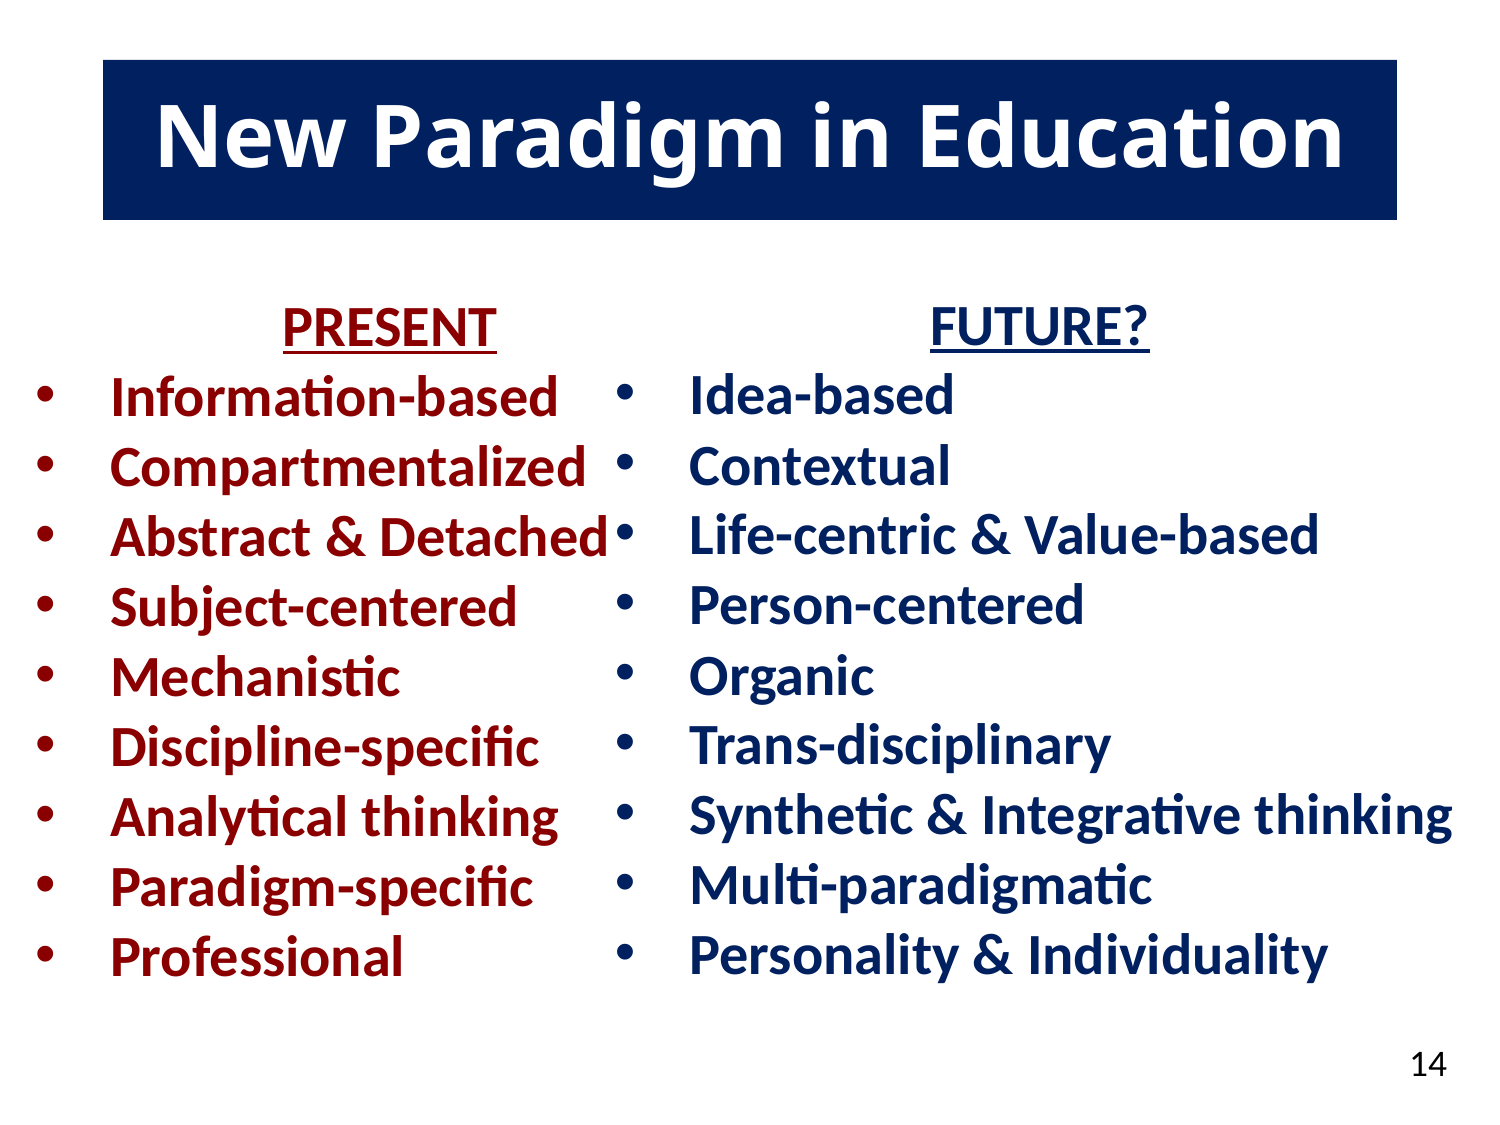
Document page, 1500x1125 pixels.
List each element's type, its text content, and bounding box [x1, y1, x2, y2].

text_box PRESENT Information-based Compartmentalized Abstract & Detached Subject-centered Mechanistic Discipline-specific Analytical thinking Paradigm-specific Professional [20, 281, 761, 996]
text_box 14 [1174, 1031, 1462, 1092]
title New Paradigm in Education [103, 59, 1397, 220]
text_box FUTURE? Idea-based Contextual Life-centric & Value-based Person-centered Organic Trans-disciplinary Synthetic & Integrative thinking Multi-paradigmatic Personality & Individuality [599, 279, 1481, 994]
